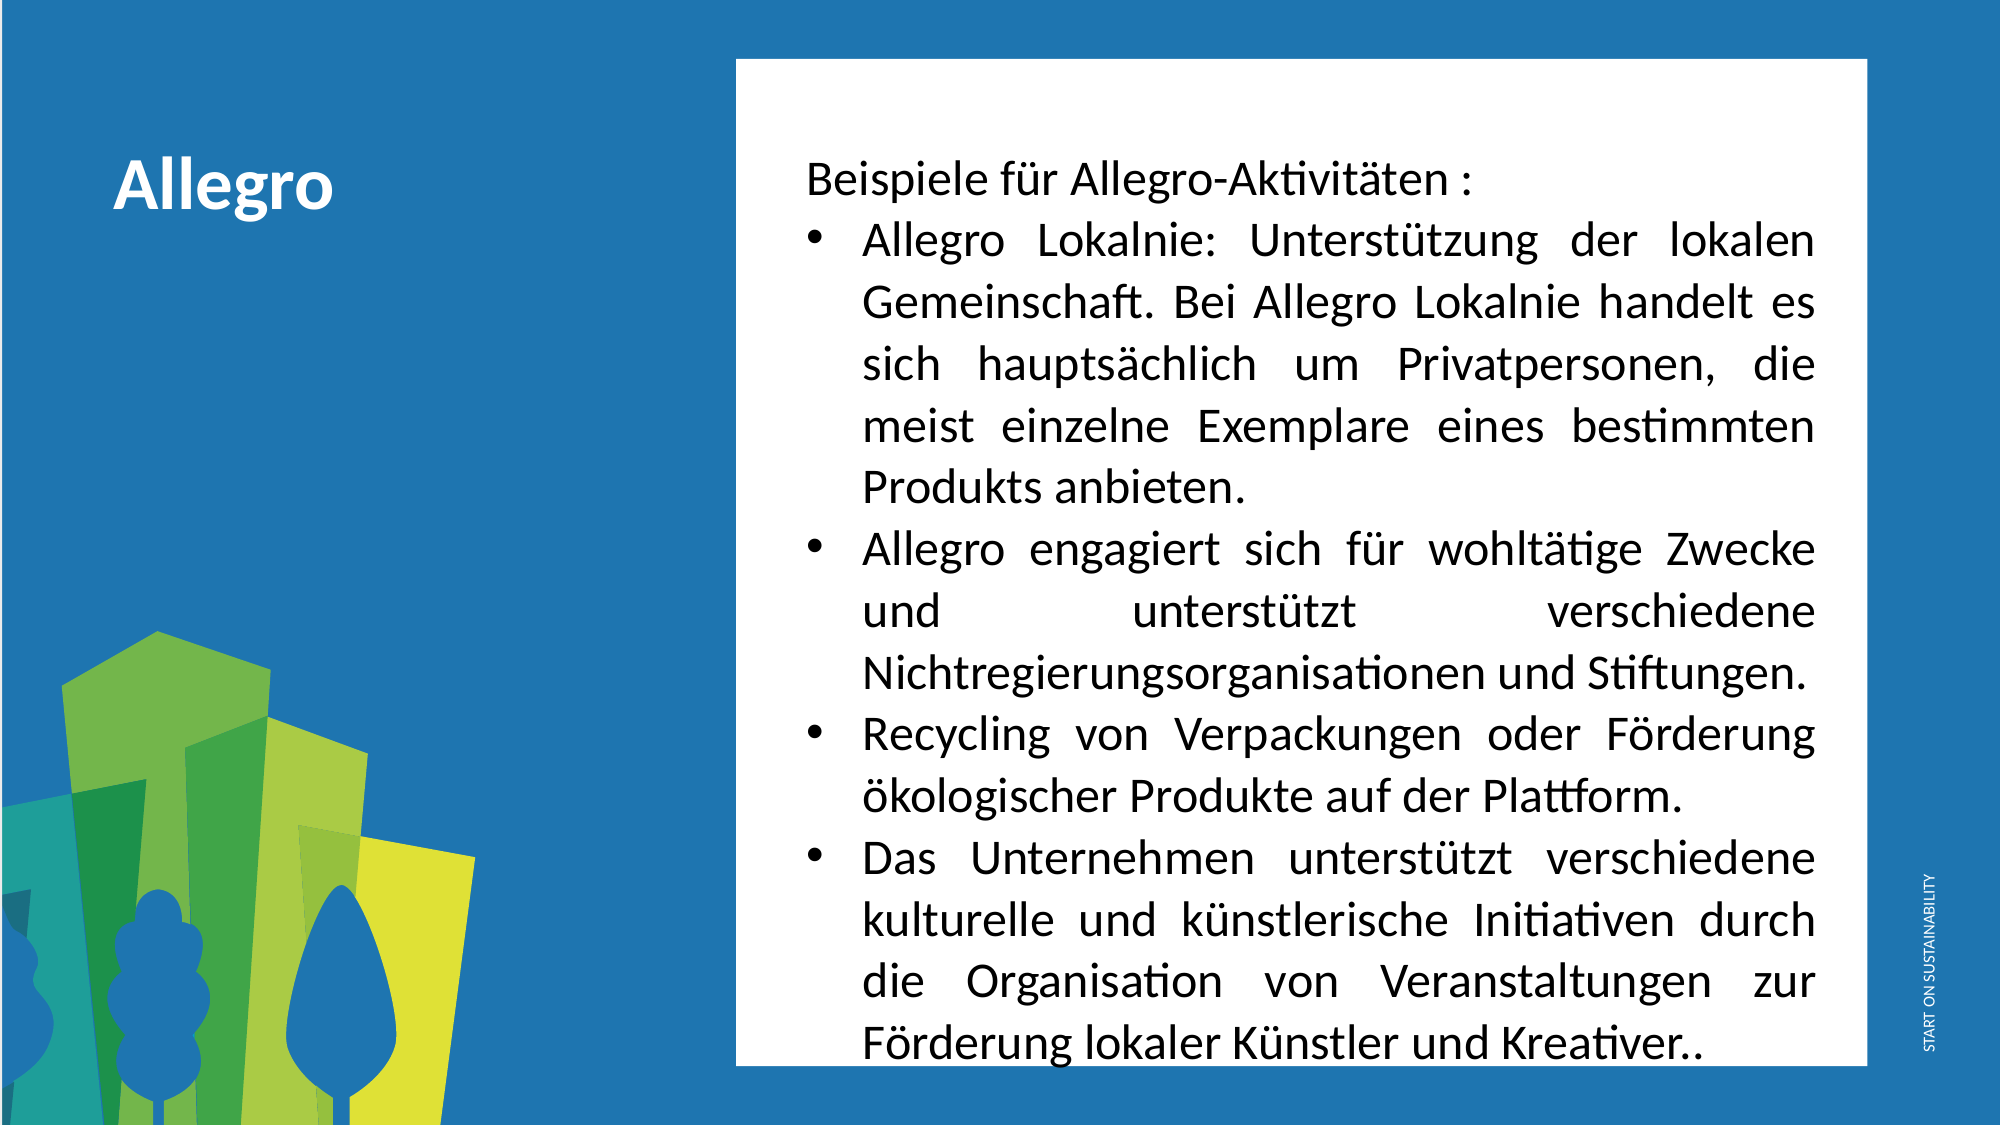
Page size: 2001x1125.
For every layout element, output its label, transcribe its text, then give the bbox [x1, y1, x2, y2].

list Beispiele für Allegro-Aktivitäten : Allegro Lokalnie: Unterstützung der lokalen Gemeinschaft. Bei Allegro Lokalnie handelt es sich hauptsächlich um Privatpersonen, die meist einzelne Exemplare eines bestimmten Produkts anbieten. Allegro engagiert sich für wohltätige Zwecke und unterstützt verschiedene Nichtregierungsorganisationen und Stiftungen. Recycling von Verpackungen oder Förderung ökologischer Produkte auf der Plattform. Das Unternehmen unterstützt verschiedene kulturelle und künstlerische Initiativen durch die Organisation von Veranstaltungen zur Förderung lokaler Künstler und Kreativer.. [791, 135, 1832, 984]
list Allegro [98, 137, 612, 429]
